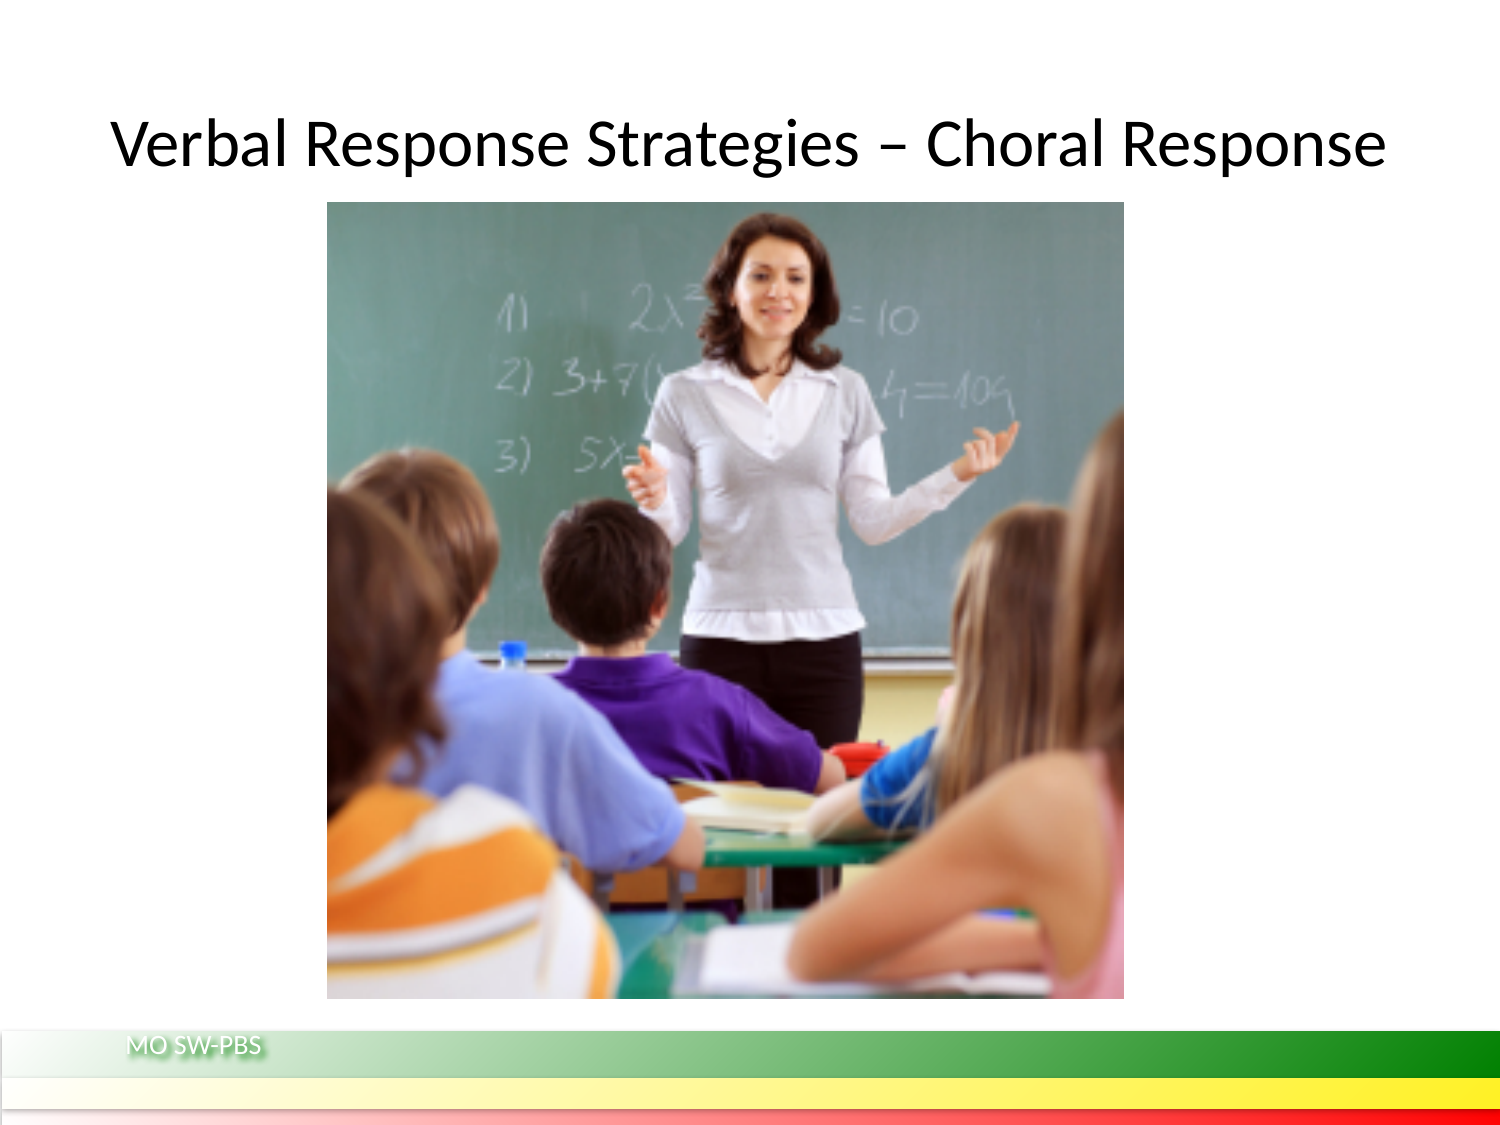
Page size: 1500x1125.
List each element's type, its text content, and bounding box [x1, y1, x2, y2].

title Verbal Response Strategies – Choral Response [75, 45, 1425, 233]
picture [327, 202, 1125, 1000]
